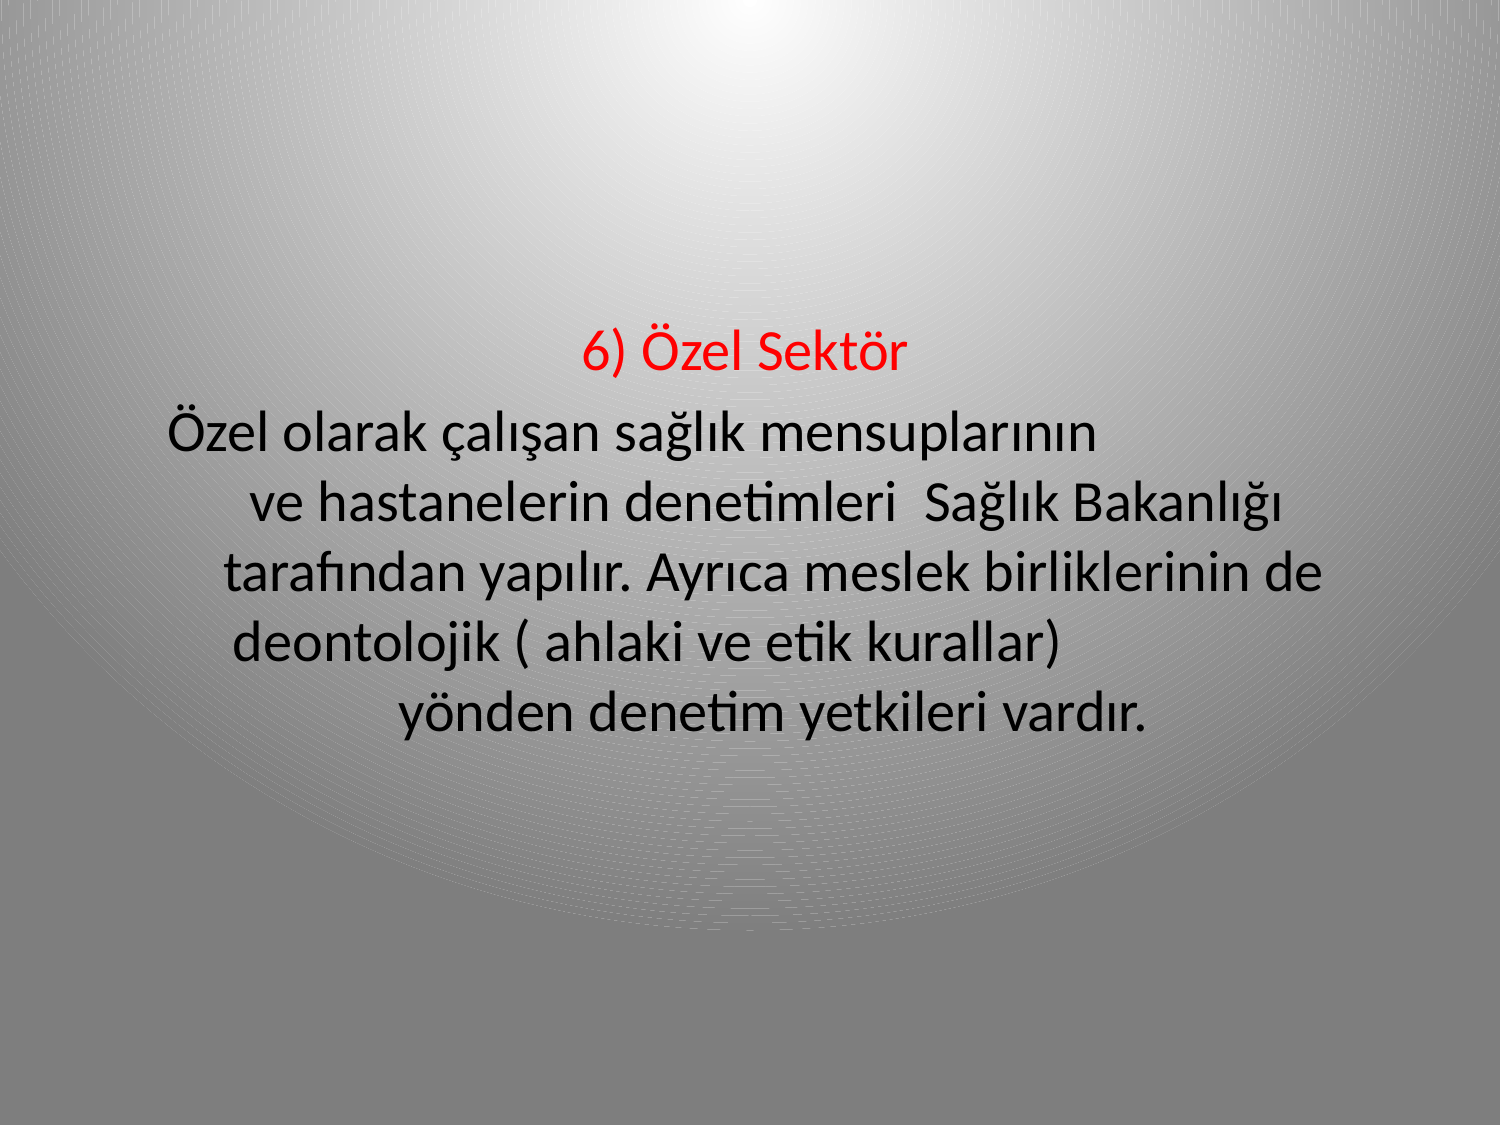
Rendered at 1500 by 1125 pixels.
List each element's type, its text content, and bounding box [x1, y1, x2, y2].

list 6) Özel Sektör Özel olarak çalışan sağlık mensuplarının ve hastanelerin denetimleri Sağlık Bakanlığı tarafından yapılır. Ayrıca meslek birliklerinin de deontolojik ( ahlaki ve etik kurallar) yönden denetim yetkileri vardır. [70, 304, 1421, 809]
